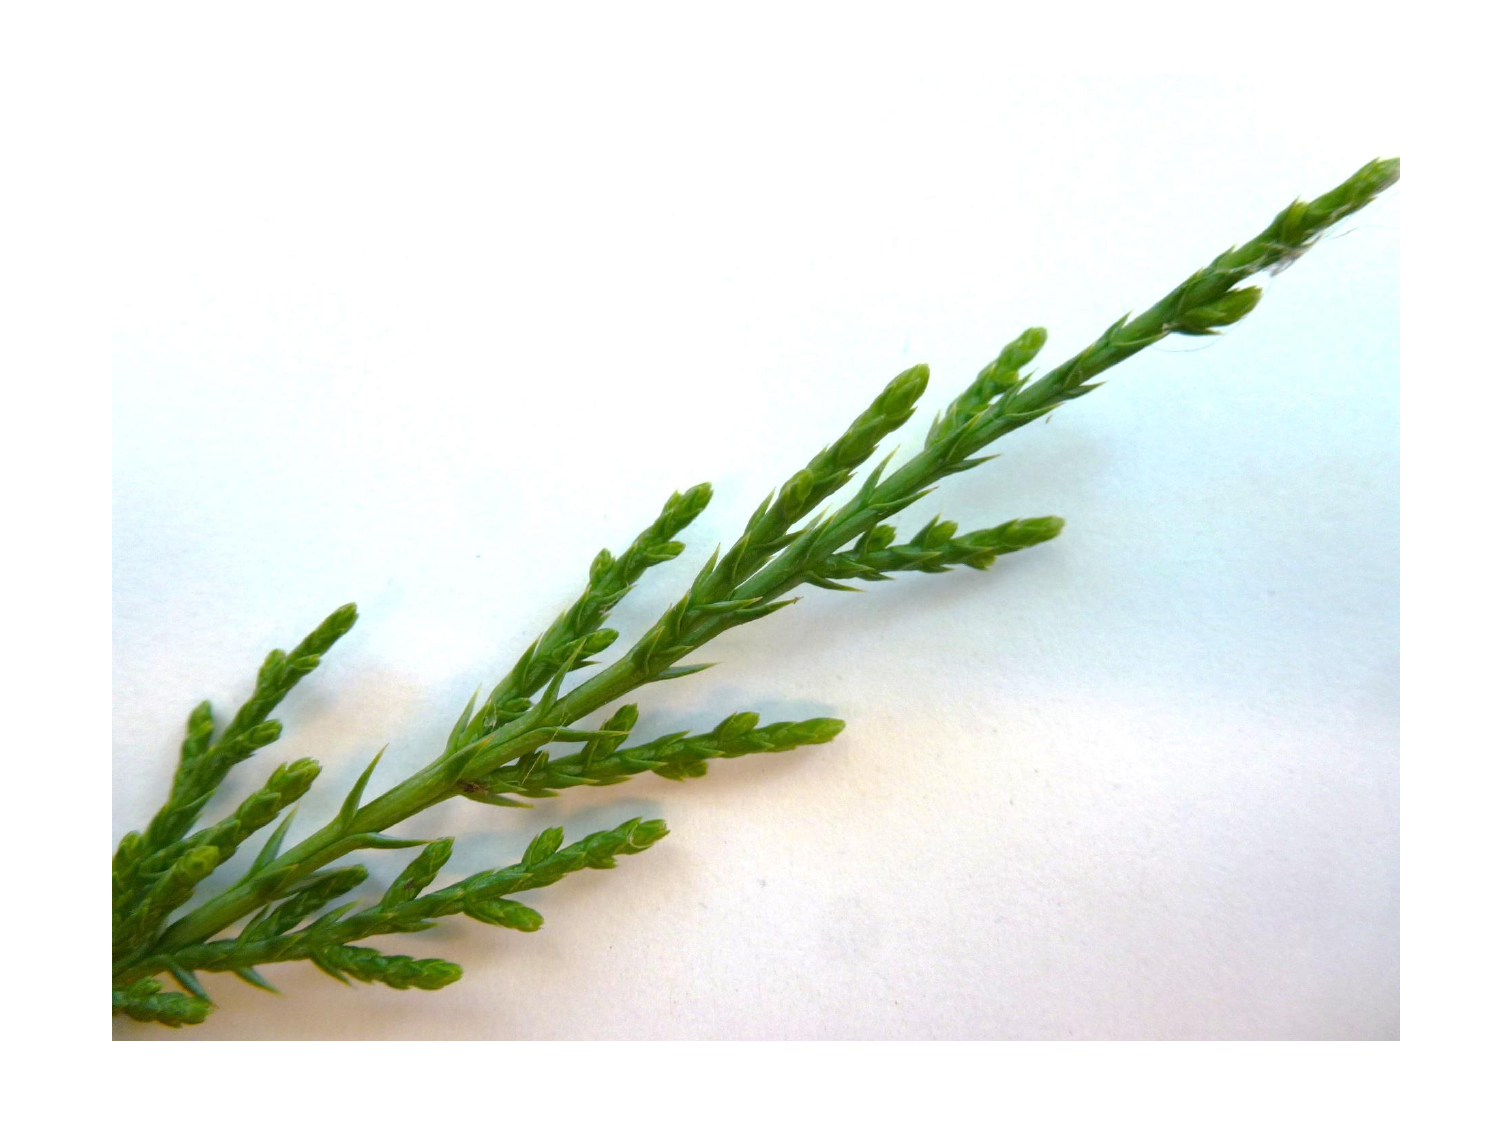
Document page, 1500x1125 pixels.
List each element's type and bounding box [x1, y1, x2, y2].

picture [112, 74, 1401, 1041]
